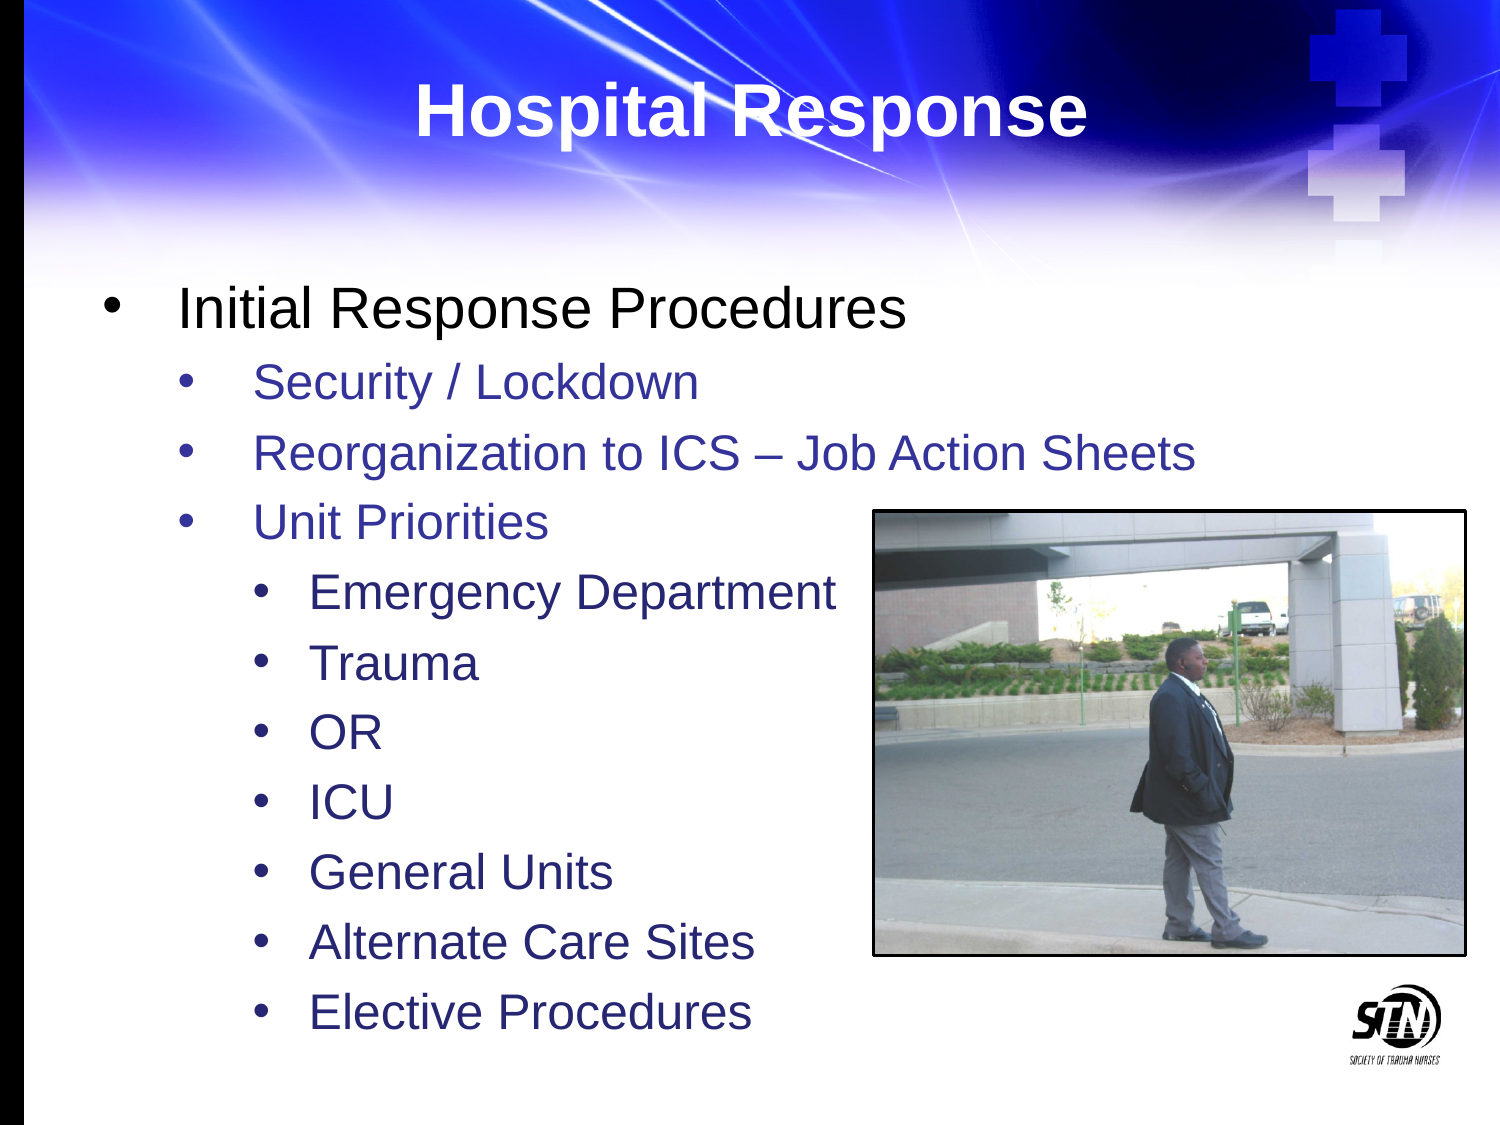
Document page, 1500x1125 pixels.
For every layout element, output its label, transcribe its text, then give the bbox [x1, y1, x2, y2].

picture [0, 0, 1500, 1125]
list Initial Response Procedures Security / Lockdown Reorganization to ICS – Job Action Sheets Unit Priorities Emergency Department Trauma OR ICU General Units Alternate Care Sites Elective Procedures [87, 262, 1363, 938]
title Hospital Response [24, 12, 1500, 200]
